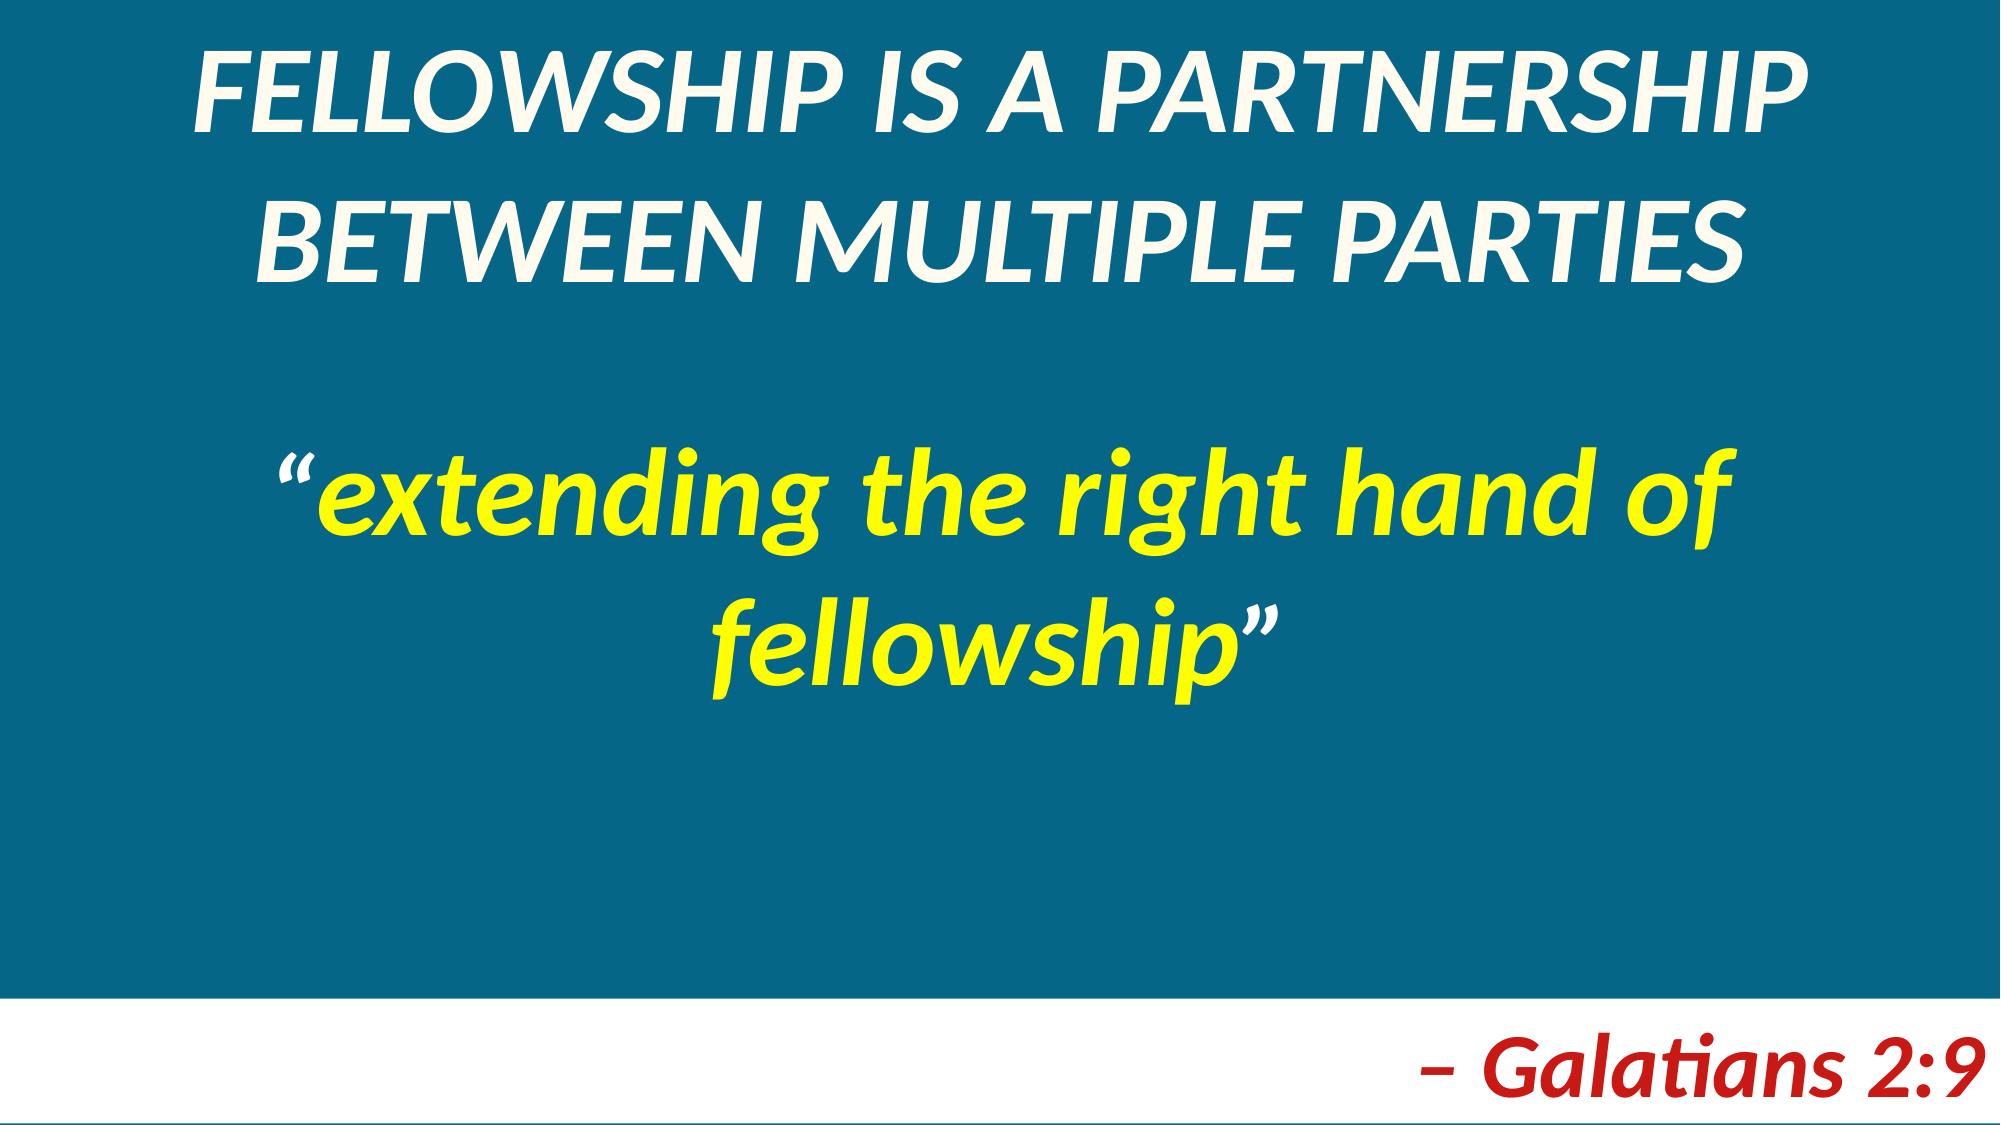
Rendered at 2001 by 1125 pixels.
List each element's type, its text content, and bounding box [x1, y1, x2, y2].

text_box – Galatians 2:9 [0, 998, 2000, 1124]
text_box fellowship is A partnership between multiple parties [0, 0, 2000, 315]
text_box “extending the right hand of fellowship” [85, 403, 1914, 719]
